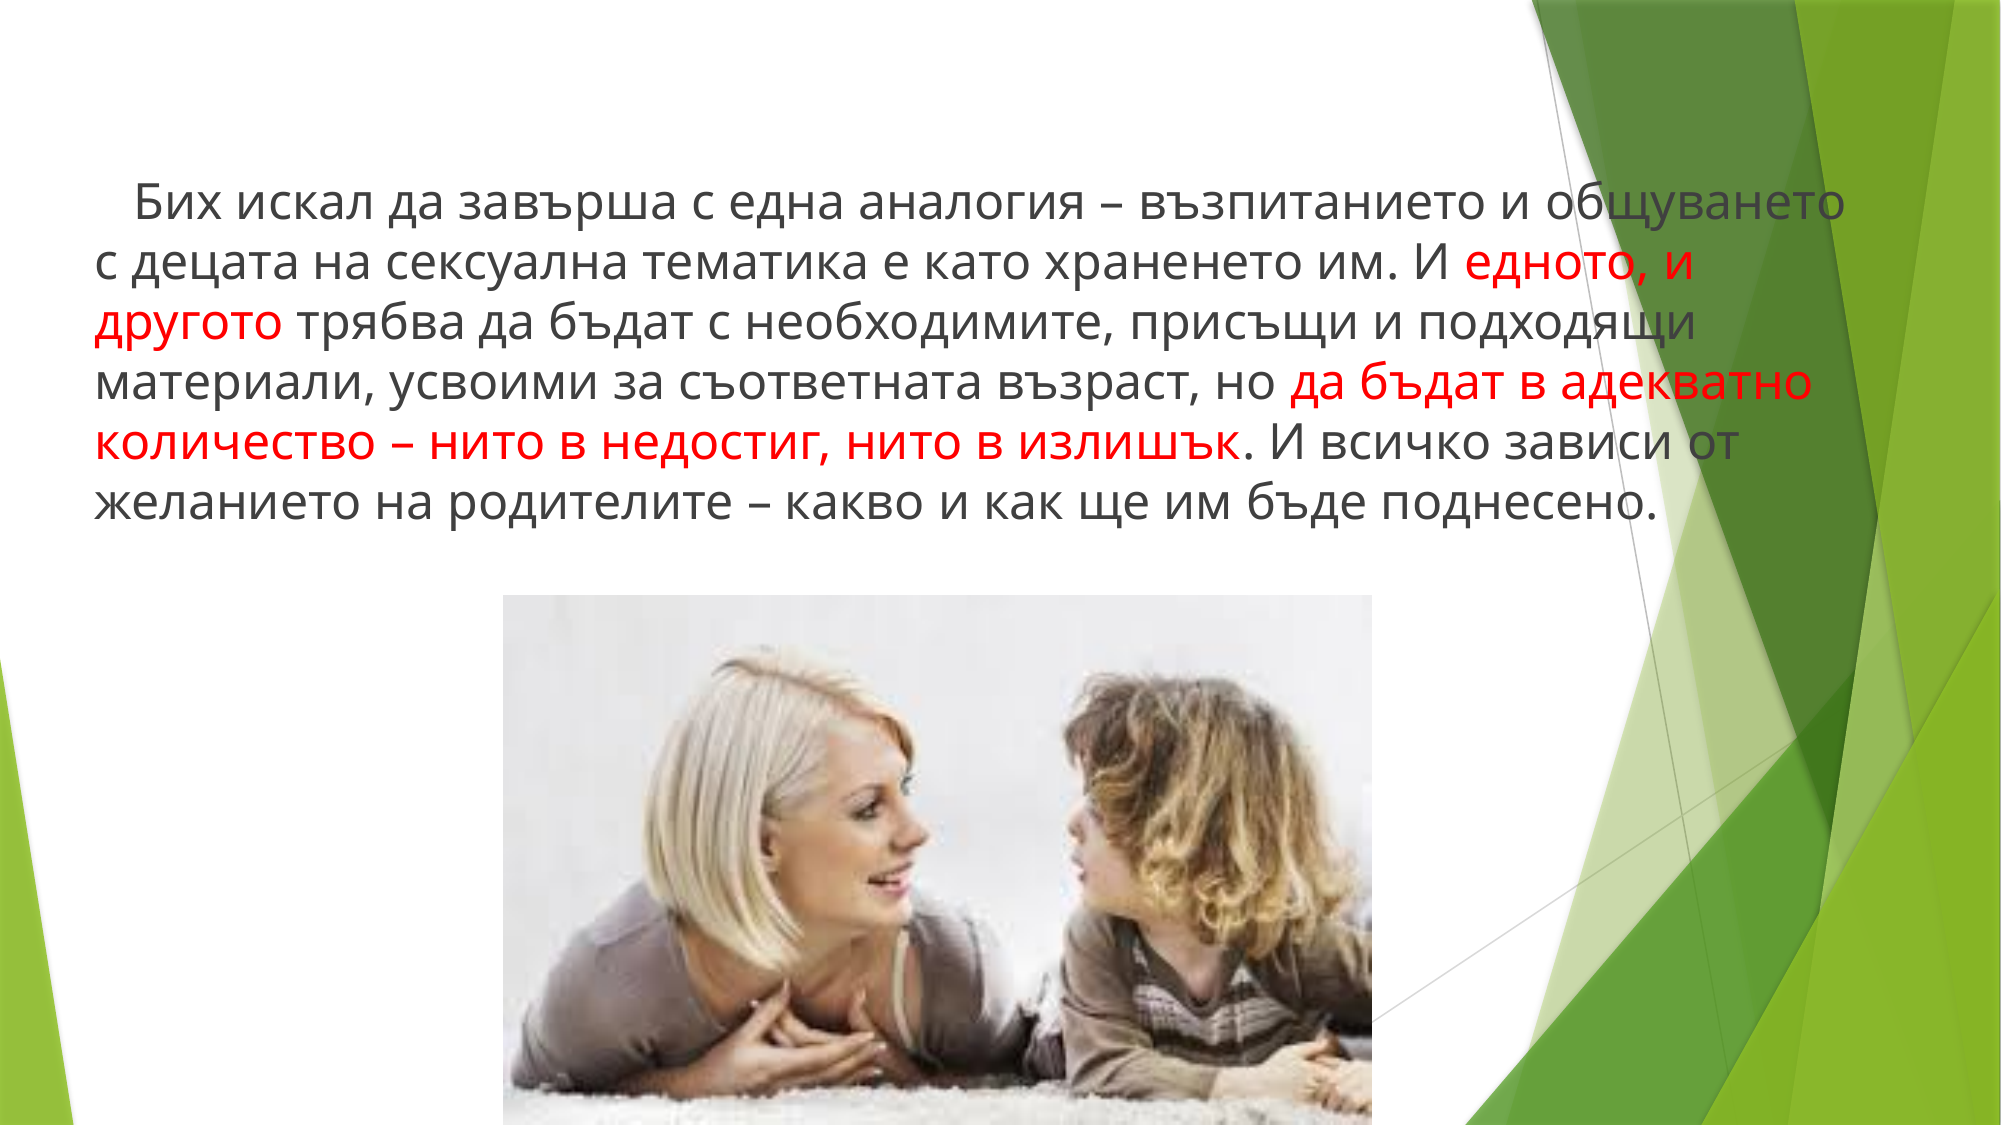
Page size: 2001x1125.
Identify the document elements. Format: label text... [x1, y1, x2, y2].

picture [503, 594, 1372, 1125]
list Бих искал да завърша с една аналогия – възпитанието и общуването с децата на сексуална тематика е като храненето им. И едното, и другото трябва да бъдат с необходимите, присъщи и подходящи материали, усвоими за съответната възраст, но да бъдат в адекватно количество – нито в недостиг, нито в излишък. И всичко зависи от желанието на родителите – какво и как ще им бъде поднесено. [79, 161, 1863, 577]
